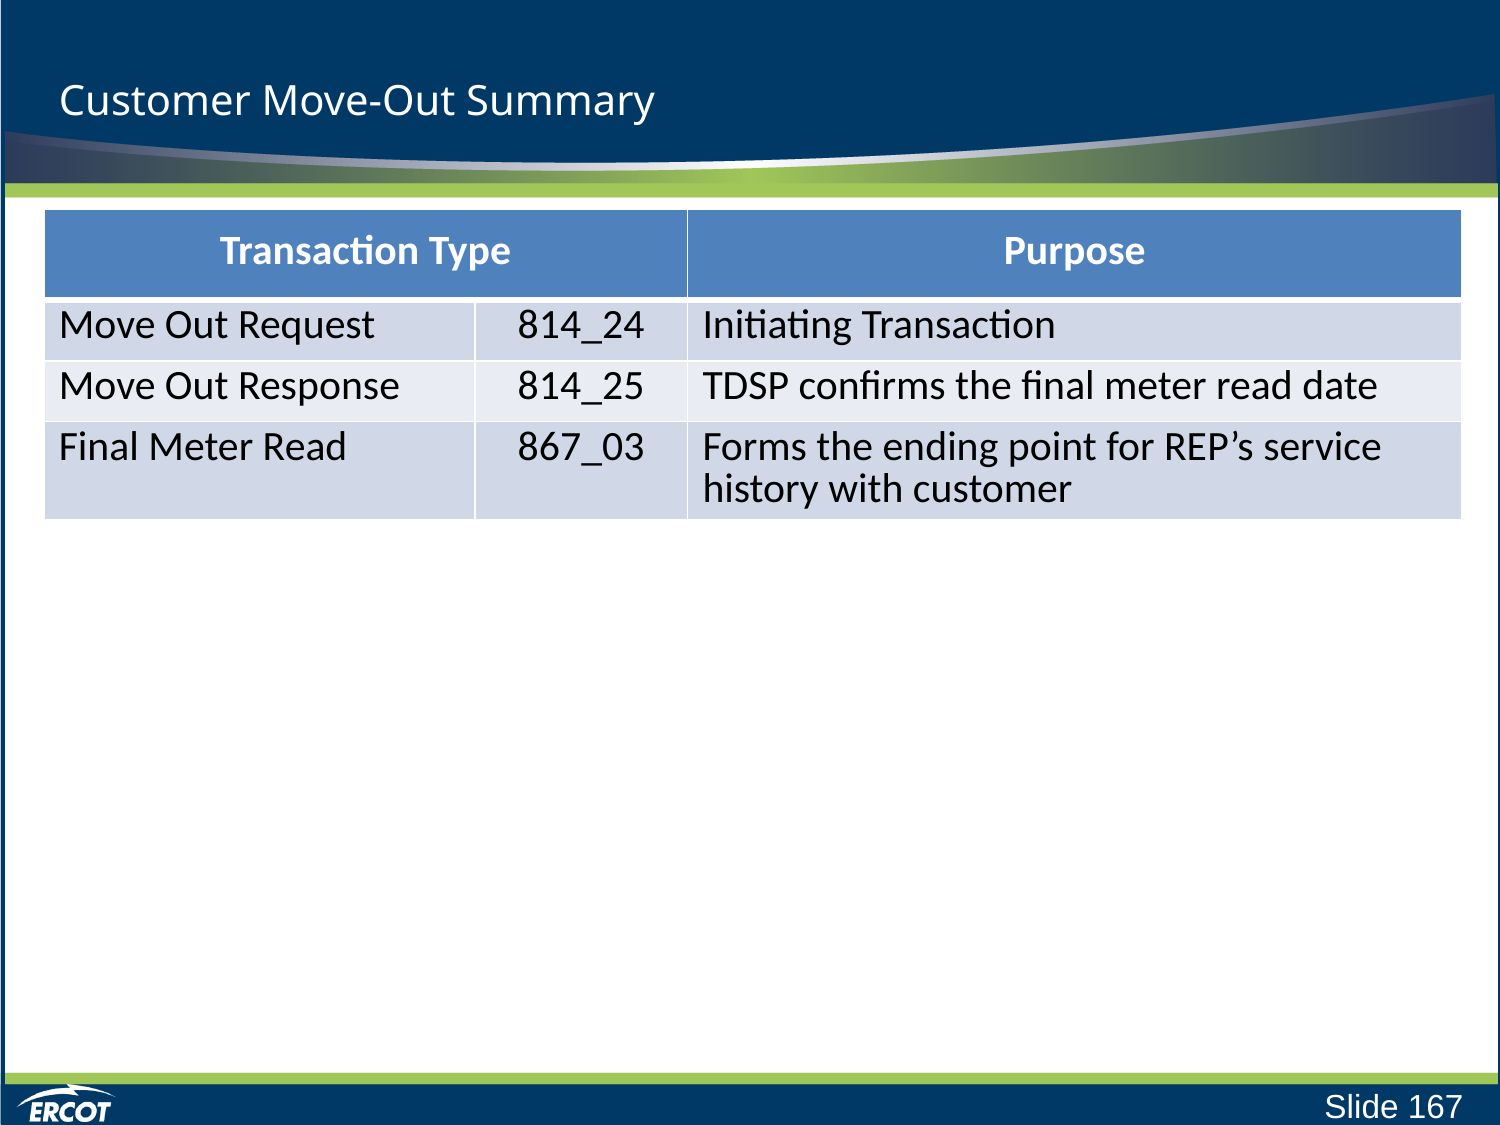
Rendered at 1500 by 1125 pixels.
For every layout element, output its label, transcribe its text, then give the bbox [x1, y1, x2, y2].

picture [0, 0, 1500, 1125]
table_cell 867_03 [476, 422, 687, 519]
table_cell 814_24 [476, 303, 687, 360]
title Customer Move-Out Summary [43, 52, 1463, 145]
table_header Purpose [688, 210, 1461, 297]
table_cell Move Out Request [45, 303, 474, 360]
table_cell TDSP confirms the final meter read date [688, 362, 1461, 421]
table_cell Move Out Response [45, 362, 474, 421]
table_cell 814_25 [476, 362, 687, 421]
table_header Transaction Type [45, 210, 687, 297]
table_cell Forms the ending point for REP’s service history with customer [688, 422, 1461, 519]
table_cell Initiating Transaction [688, 303, 1461, 360]
table_cell Final Meter Read [45, 422, 474, 519]
